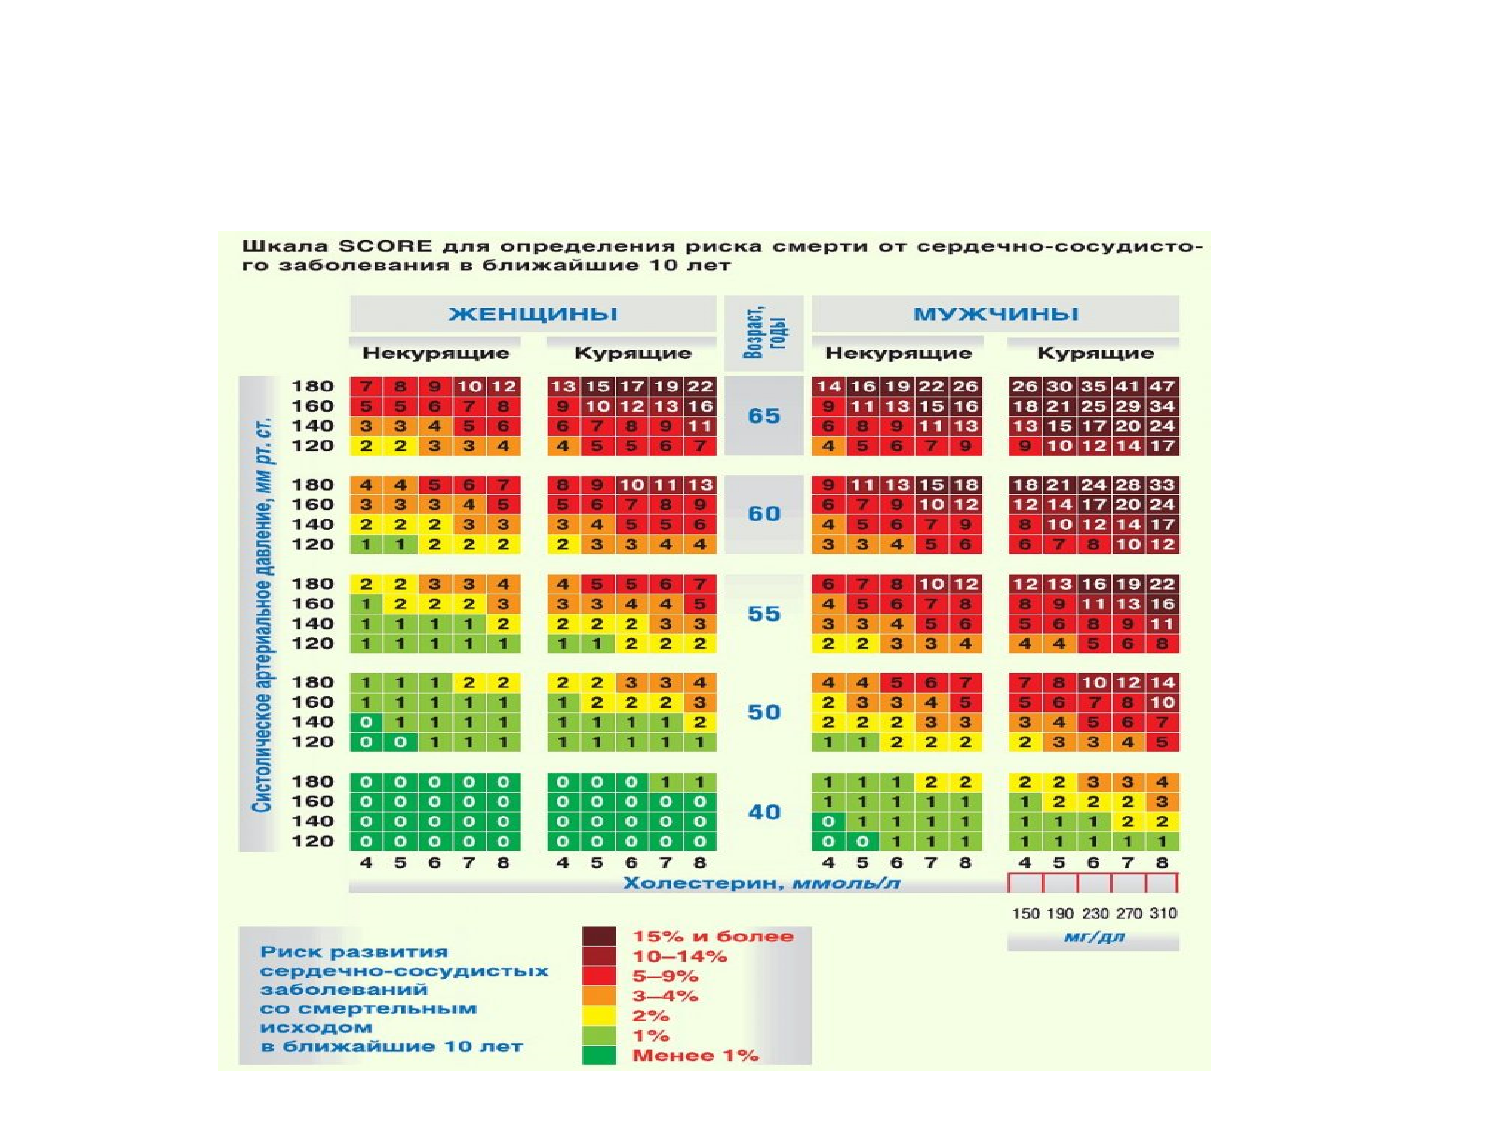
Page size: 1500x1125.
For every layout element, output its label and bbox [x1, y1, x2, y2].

list [218, 231, 1211, 1071]
